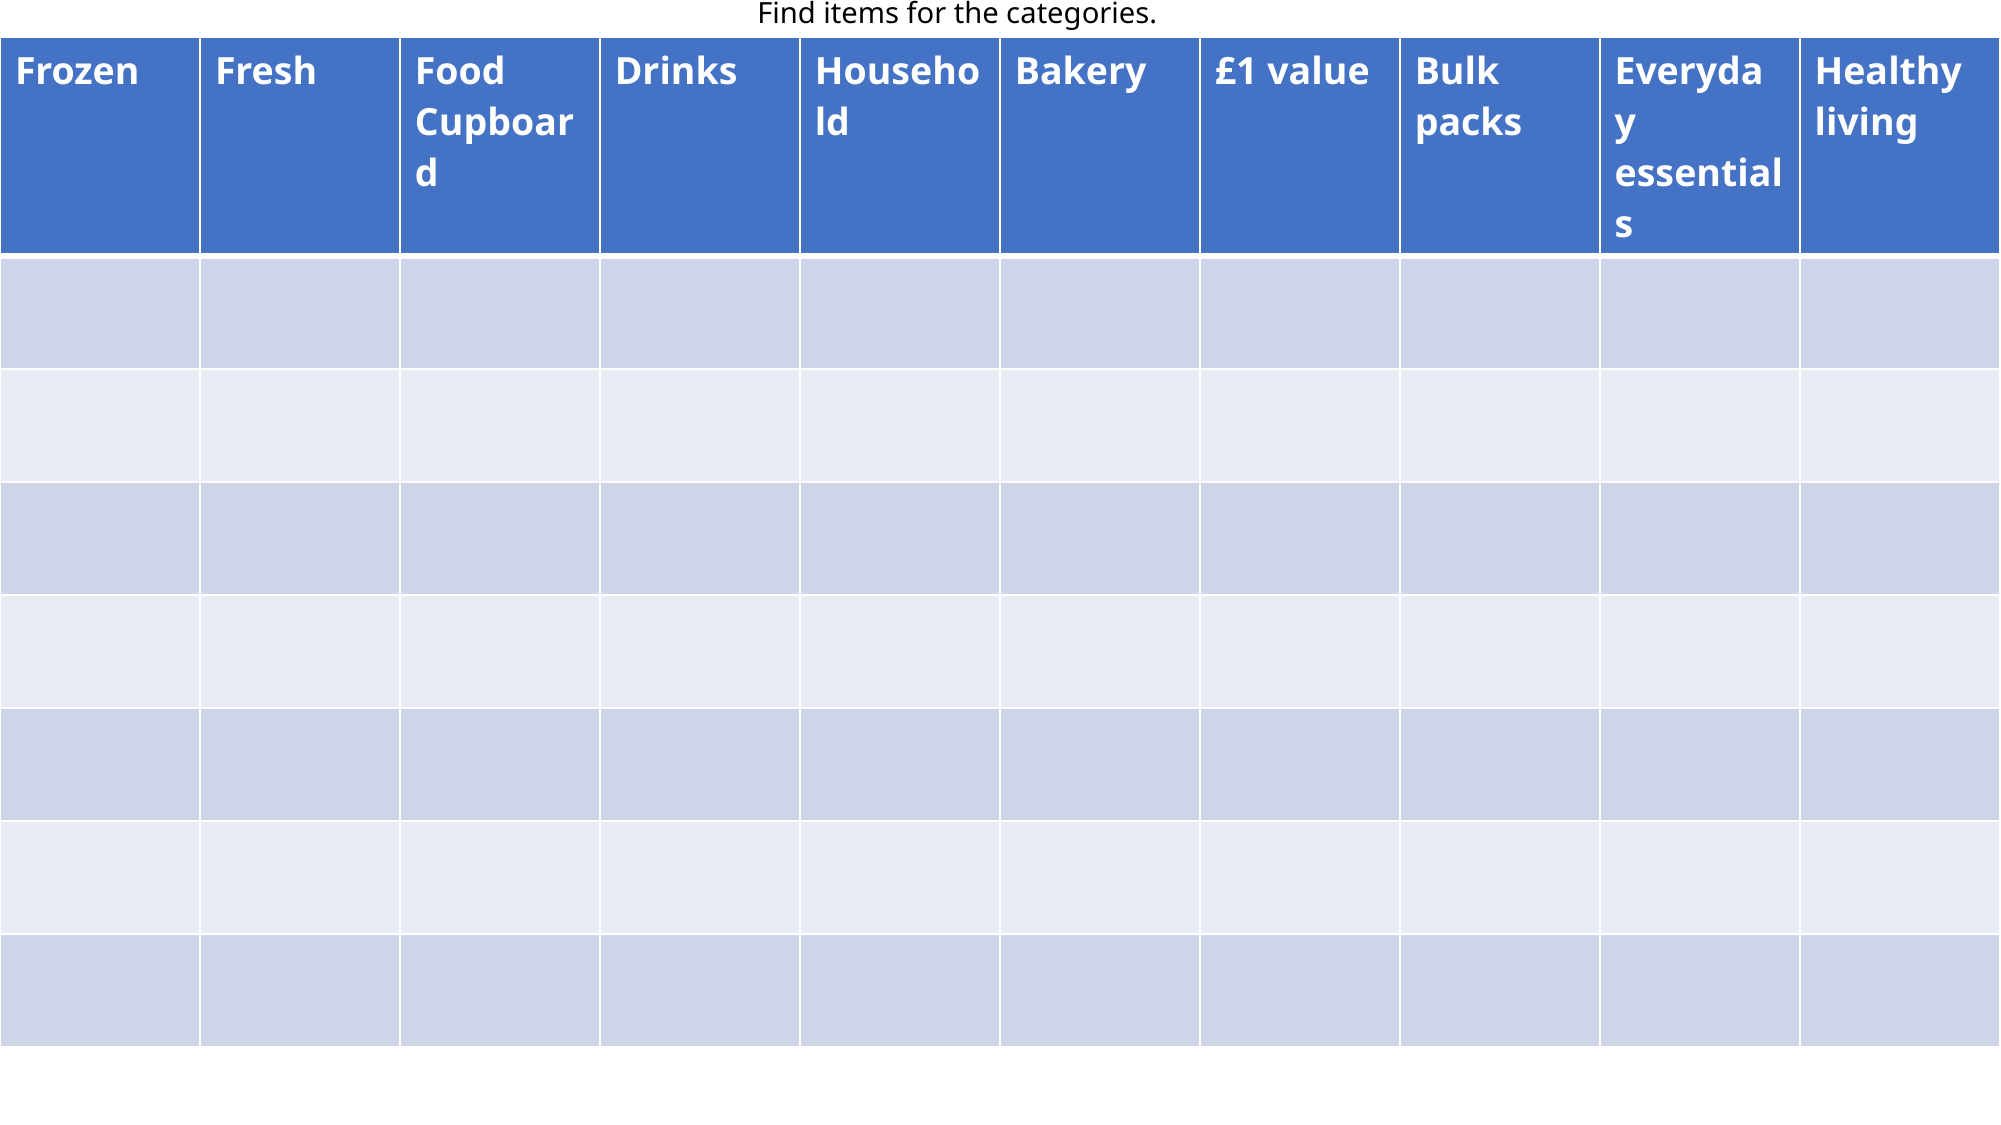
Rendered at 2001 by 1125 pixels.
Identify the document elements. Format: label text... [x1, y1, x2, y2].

table_cell [1201, 483, 1399, 594]
table_cell [1001, 596, 1199, 707]
table_header Everyday essentials [1601, 38, 1799, 253]
table_cell [401, 822, 599, 933]
table_cell [201, 709, 399, 820]
table_cell [201, 596, 399, 707]
table_cell [1401, 483, 1599, 594]
table_cell [1401, 822, 1599, 933]
table_cell [1001, 483, 1199, 594]
table_cell [1, 822, 199, 933]
table_cell [1, 596, 199, 707]
table_cell [1, 259, 199, 368]
table_cell [1, 370, 199, 481]
table_cell [1001, 370, 1199, 481]
table_cell [801, 483, 999, 594]
table_cell [1601, 483, 1799, 594]
table_cell [601, 483, 799, 594]
table_cell [1801, 709, 1999, 820]
table_cell [1801, 596, 1999, 707]
table_header Fresh [201, 38, 399, 253]
table_cell [201, 483, 399, 594]
table_cell [1, 935, 199, 1046]
table_cell [1401, 709, 1599, 820]
table_cell [1001, 822, 1199, 933]
table_cell [801, 822, 999, 933]
table_cell [1601, 370, 1799, 481]
table_cell [601, 259, 799, 368]
table_cell [1201, 935, 1399, 1046]
table_cell [1, 483, 199, 594]
table_cell [801, 709, 999, 820]
table_cell [1201, 596, 1399, 707]
table_header £1 value [1201, 38, 1399, 253]
table_cell [1001, 709, 1199, 820]
table_cell [601, 709, 799, 820]
table_cell [1201, 822, 1399, 933]
table_cell [401, 259, 599, 368]
table_cell [1601, 596, 1799, 707]
table_cell [201, 935, 399, 1046]
table_cell [1601, 822, 1799, 933]
table_cell [1201, 709, 1399, 820]
table_cell [1601, 935, 1799, 1046]
table_cell [1201, 259, 1399, 368]
table_header Drinks [601, 38, 799, 253]
table_cell [1601, 259, 1799, 368]
table_cell [401, 709, 599, 820]
table_cell [601, 370, 799, 481]
table_cell [1401, 259, 1599, 368]
table_cell [801, 596, 999, 707]
table_cell [1401, 935, 1599, 1046]
table_cell [1801, 483, 1999, 594]
table_cell [601, 596, 799, 707]
table_cell [401, 483, 599, 594]
table_cell [201, 822, 399, 933]
table_header Healthy living [1801, 38, 1999, 253]
table_cell [1201, 370, 1399, 481]
table_cell [1401, 370, 1599, 481]
table_header Frozen [1, 38, 199, 253]
table_cell [1601, 709, 1799, 820]
table_cell [201, 370, 399, 481]
table_cell [801, 935, 999, 1046]
table_cell [1001, 259, 1199, 368]
title Find items for the categories. [223, 0, 1692, 36]
table_header Household [801, 38, 999, 253]
table_cell [1001, 935, 1199, 1046]
table_cell [801, 259, 999, 368]
table_cell [801, 370, 999, 481]
table_cell [401, 935, 599, 1046]
table_cell [1801, 259, 1999, 368]
table_cell [601, 935, 799, 1046]
table_cell [1801, 935, 1999, 1046]
table_cell [401, 370, 599, 481]
table_header Bulk packs [1401, 38, 1599, 253]
table_cell [401, 596, 599, 707]
table_cell [1801, 822, 1999, 933]
table_cell [1801, 370, 1999, 481]
table_cell [1, 709, 199, 820]
table_header Bakery [1001, 38, 1199, 253]
table_cell [601, 822, 799, 933]
table_header Food Cupboard [401, 38, 599, 253]
table_cell [201, 259, 399, 368]
table_cell [1401, 596, 1599, 707]
